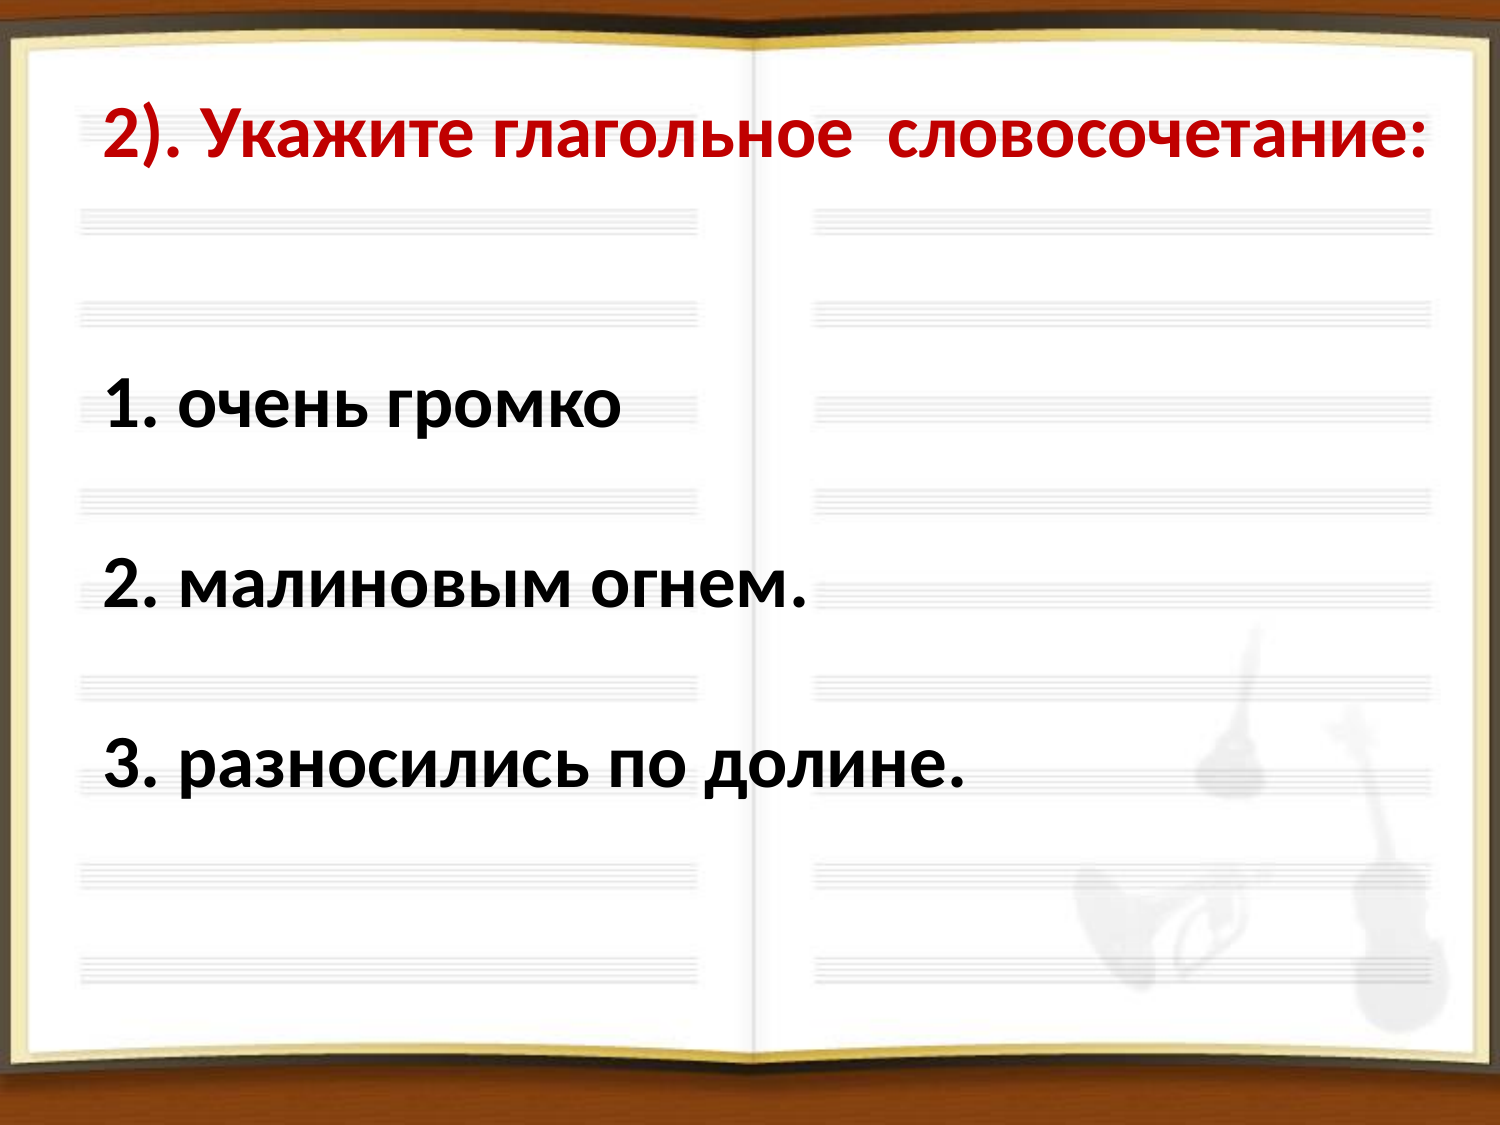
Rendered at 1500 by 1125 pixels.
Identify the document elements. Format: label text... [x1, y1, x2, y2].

text_box 2). Укажите глагольное словосочетание: 1. очень громко 2. малиновым огнем. 3. разносились по долине. [87, 74, 1463, 855]
picture [0, 0, 1500, 1125]
